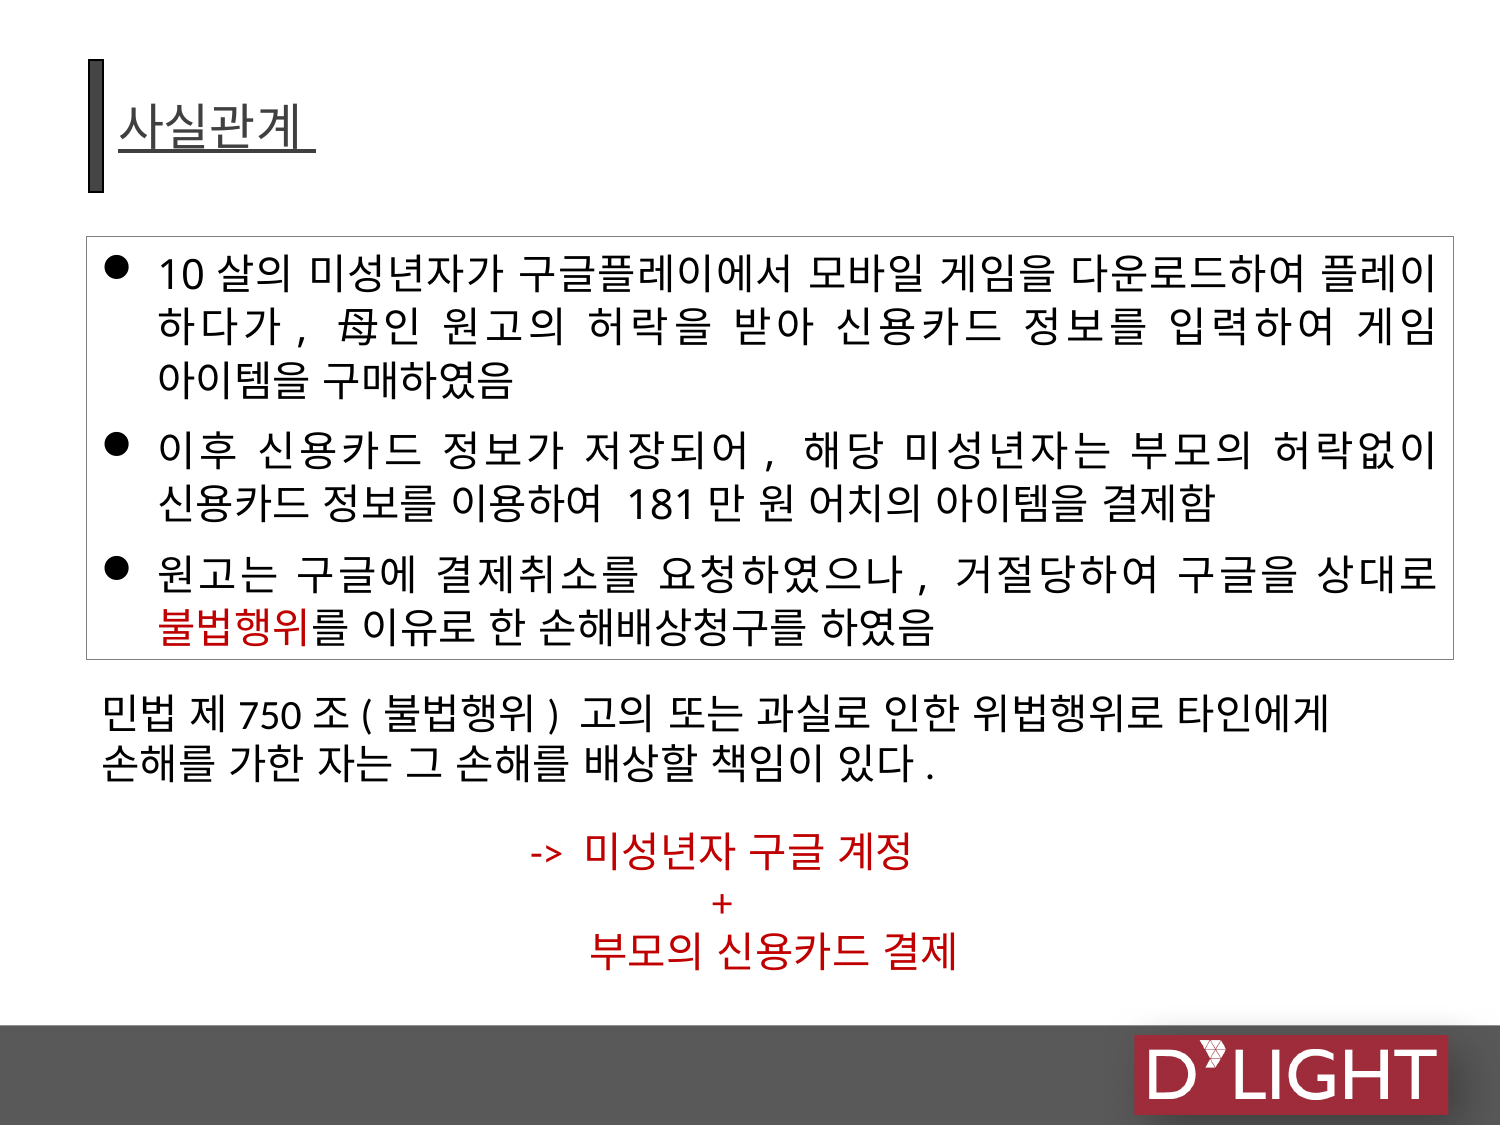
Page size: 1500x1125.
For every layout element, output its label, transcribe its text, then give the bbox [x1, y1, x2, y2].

text_box -> 미성년자 구글 계정 + 부모의 신용카드 결제 [347, 818, 1098, 984]
title 사실관계 [103, 22, 1397, 236]
text_box 10살의 미성년자가 구글플레이에서 모바일 게임을 다운로드하여 플레이 하다가, 母인 원고의 허락을 받아 신용카드 정보를 입력하여 게임 아이템을 구매하였음 이후 신용카드 정보가 저장되어, 해당 미성년자는 부모의 허락없이 신용카드 정보를 이용하여 181만 원 어치의 아이템을 결제함 원고는 구글에 결제취소를 요청하였으나, 거절당하여 구글을 상대로 불법행위를 이유로 한 손해배상청구를 하였음 [86, 236, 1454, 660]
text_box 민법 제750조(불법행위) 고의 또는 과실로 인한 위법행위로 타인에게 손해를 가한 자는 그 손해를 배상할 책임이 있다. [86, 680, 1454, 795]
